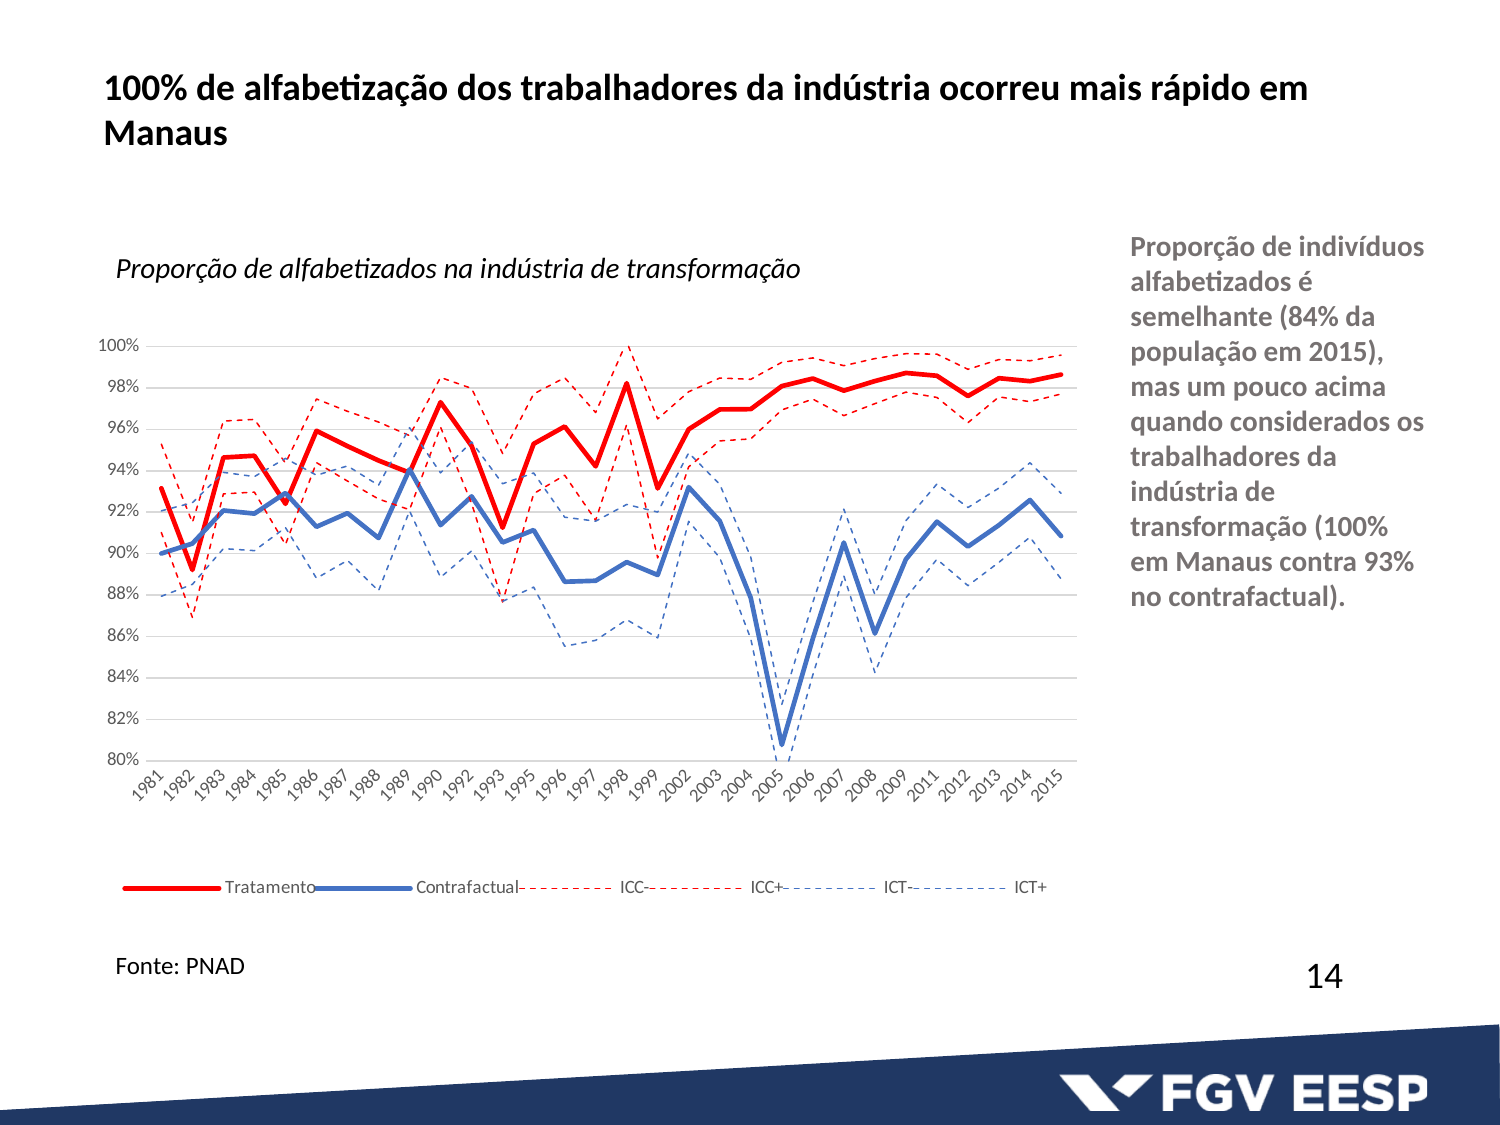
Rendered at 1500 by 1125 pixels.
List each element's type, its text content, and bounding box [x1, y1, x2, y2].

text_box 100% de alfabetização dos trabalhadores da indústria ocorreu mais rápido em Manaus [88, 55, 1391, 161]
text_box Fonte: PNAD [100, 942, 1235, 1017]
chart [88, 315, 1132, 919]
text_box Proporção de indivíduos alfabetizados é semelhante (84% da população em 2015), mas um pouco acima quando considerados os trabalhadores da indústria de transformação (100% em Manaus contra 93% no contrafactual). [1115, 220, 1440, 620]
text_box Proporção de alfabetizados na indústria de transformação [100, 241, 967, 292]
text_box 14 [1290, 943, 1435, 1004]
